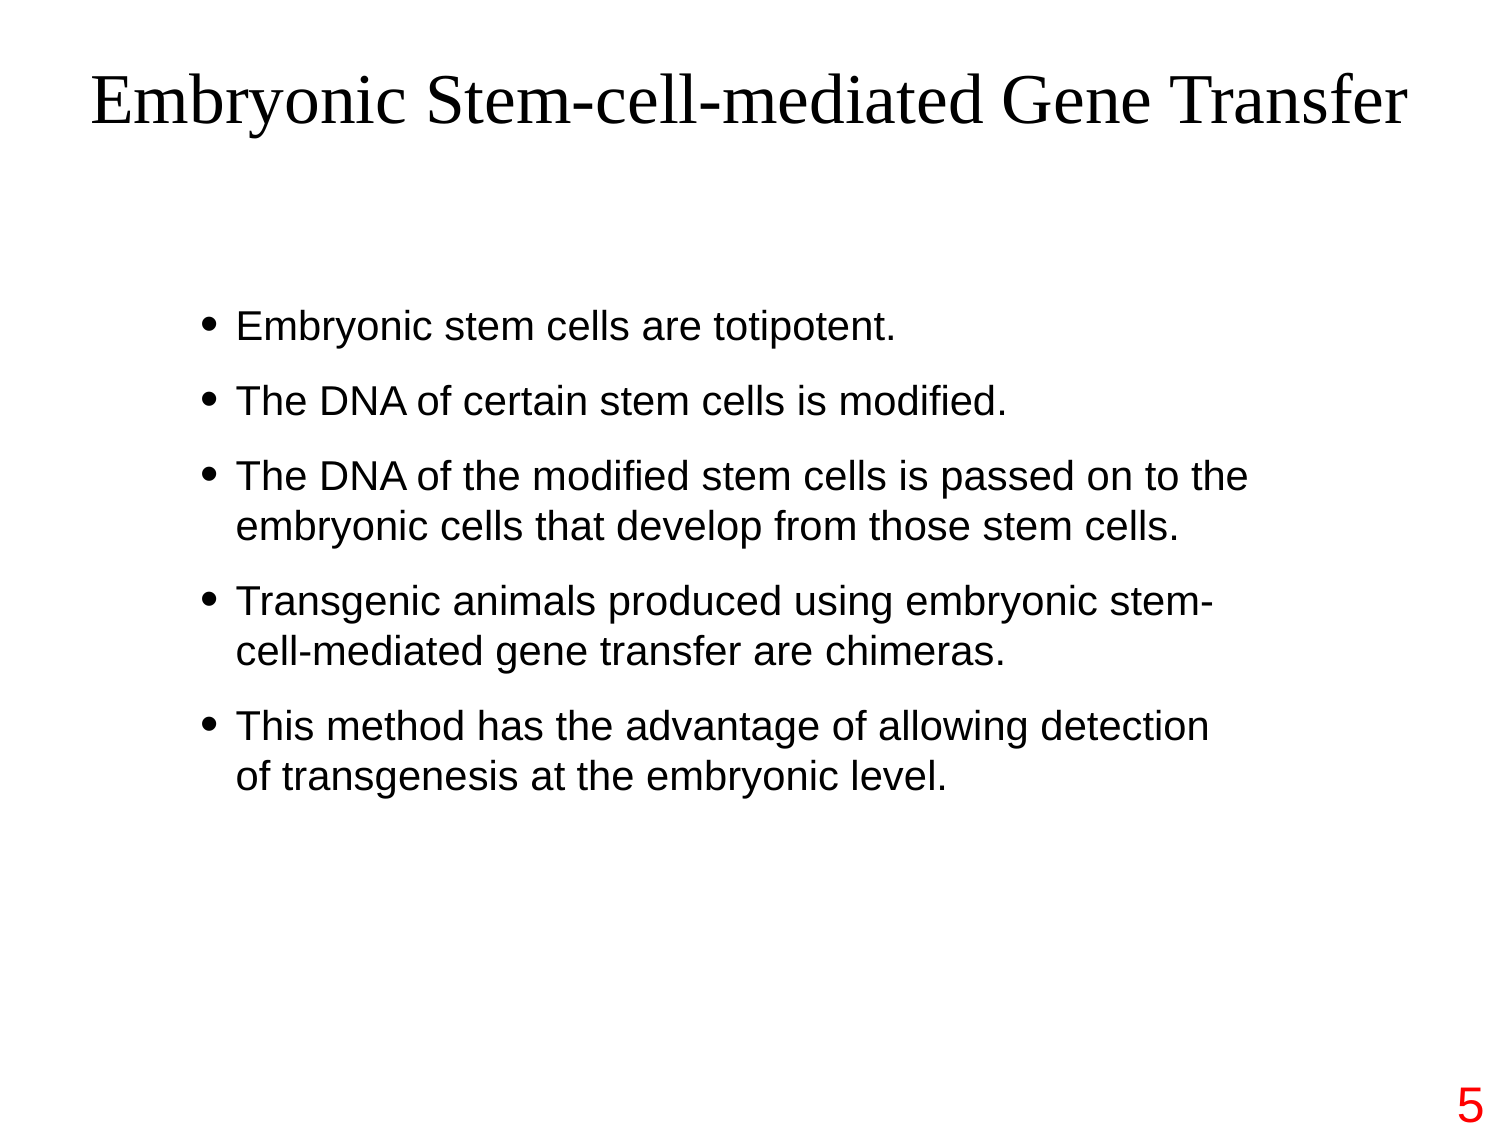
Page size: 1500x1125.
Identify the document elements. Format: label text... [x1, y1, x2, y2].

text_box Embryonic stem cells are totipotent. The DNA of certain stem cells is modified. The DNA of the modified stem cells is passed on to the embryonic cells that develop from those stem cells. Transgenic animals produced using embryonic stem-cell-mediated gene transfer are chimeras. This method has the advantage of allowing detection of transgenesis at the embryonic level. [185, 291, 1265, 807]
slide_number 5 [1149, 1064, 1500, 1125]
title Embryonic Stem-cell-mediated Gene Transfer [75, 45, 1425, 233]
